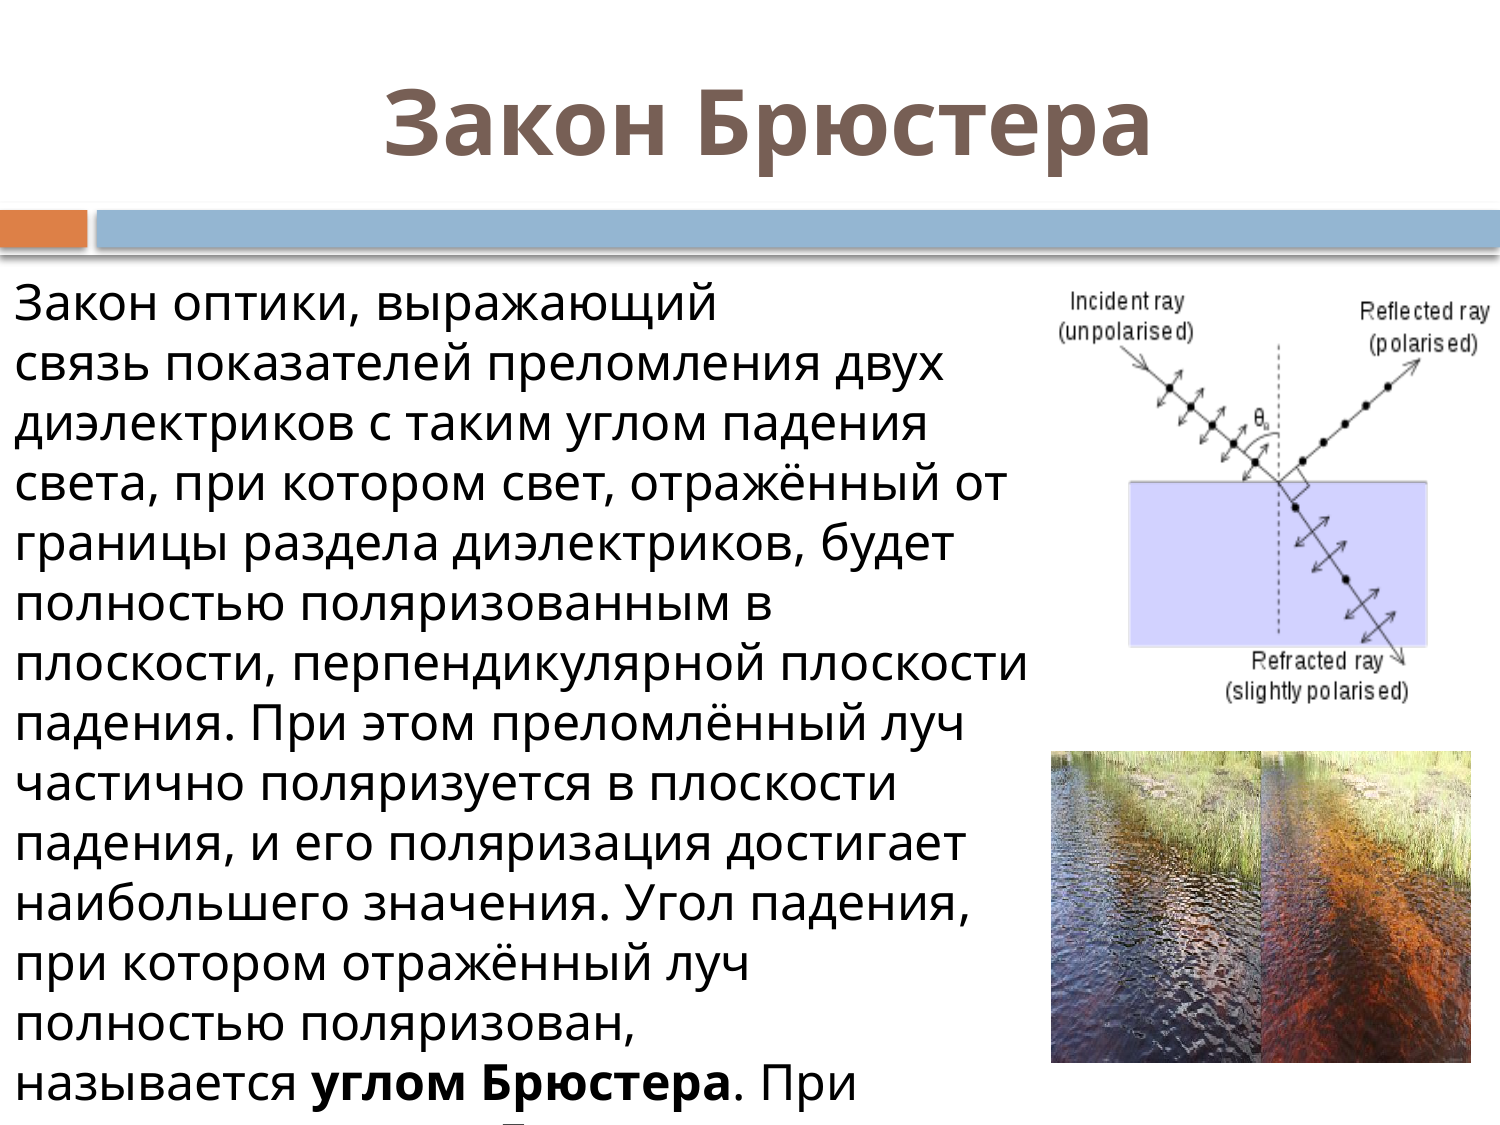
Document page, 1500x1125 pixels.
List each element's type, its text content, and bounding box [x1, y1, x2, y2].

title Закон Брюстера [100, 37, 1438, 200]
picture [1051, 751, 1471, 1063]
picture [1051, 278, 1495, 717]
list Закон оптики, выражающий связь показателей преломления двух диэлектриков с таким углом падения света, при котором свет, отражённый от границы раздела диэлектриков, будет полностью поляризованным в плоскости, перпендикулярной плоскости падения. При этом преломлённый луч частично поляризуется в плоскости падения, и его поляризация достигает наибольшего значения. Угол падения, при котором отражённый луч полностью поляризован, называется углом Брюстера. При падении под углом Брюстера отражённый и преломлённый лучи взаимно перпендикулярны. [0, 262, 1046, 1125]
